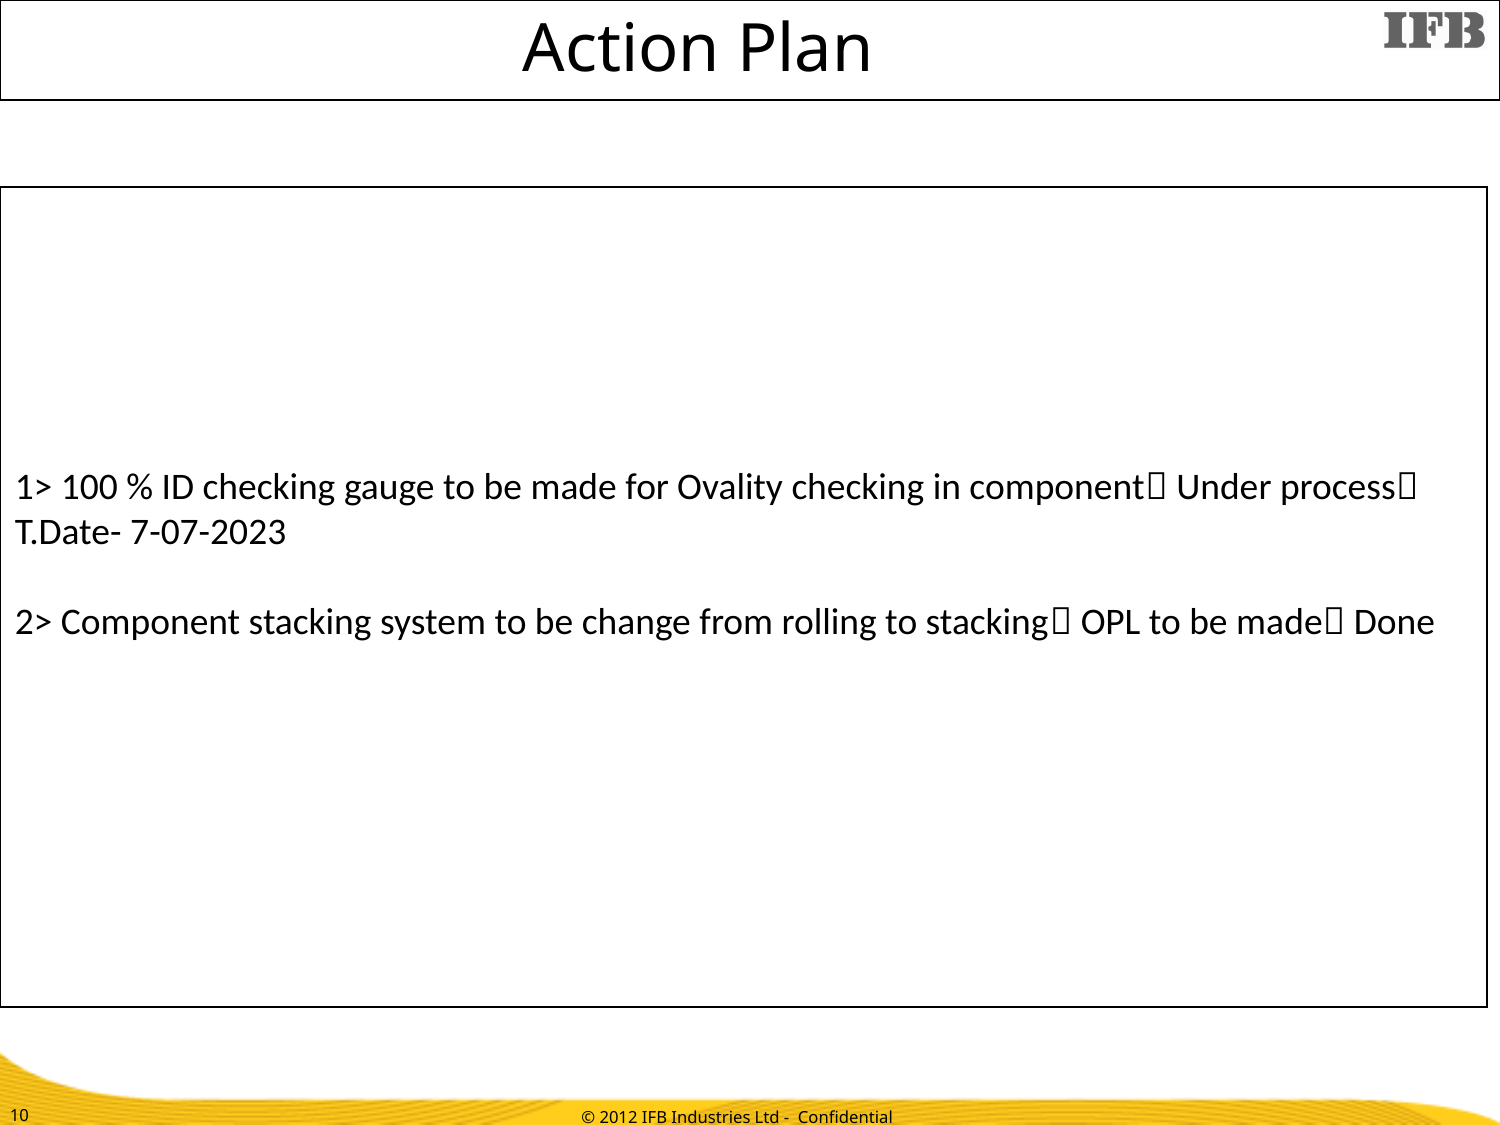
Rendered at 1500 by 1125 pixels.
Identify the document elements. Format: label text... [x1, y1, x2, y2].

title Action Plan [0, 0, 1500, 101]
text_box 1> 100 % ID checking gauge to be made for Ovality checking in component Under process T.Date- 7-07-2023 2> Component stacking system to be change from rolling to stacking OPL to be made Done [0, 186, 1488, 1008]
picture [0, 1037, 1500, 1125]
picture [1383, 10, 1488, 50]
